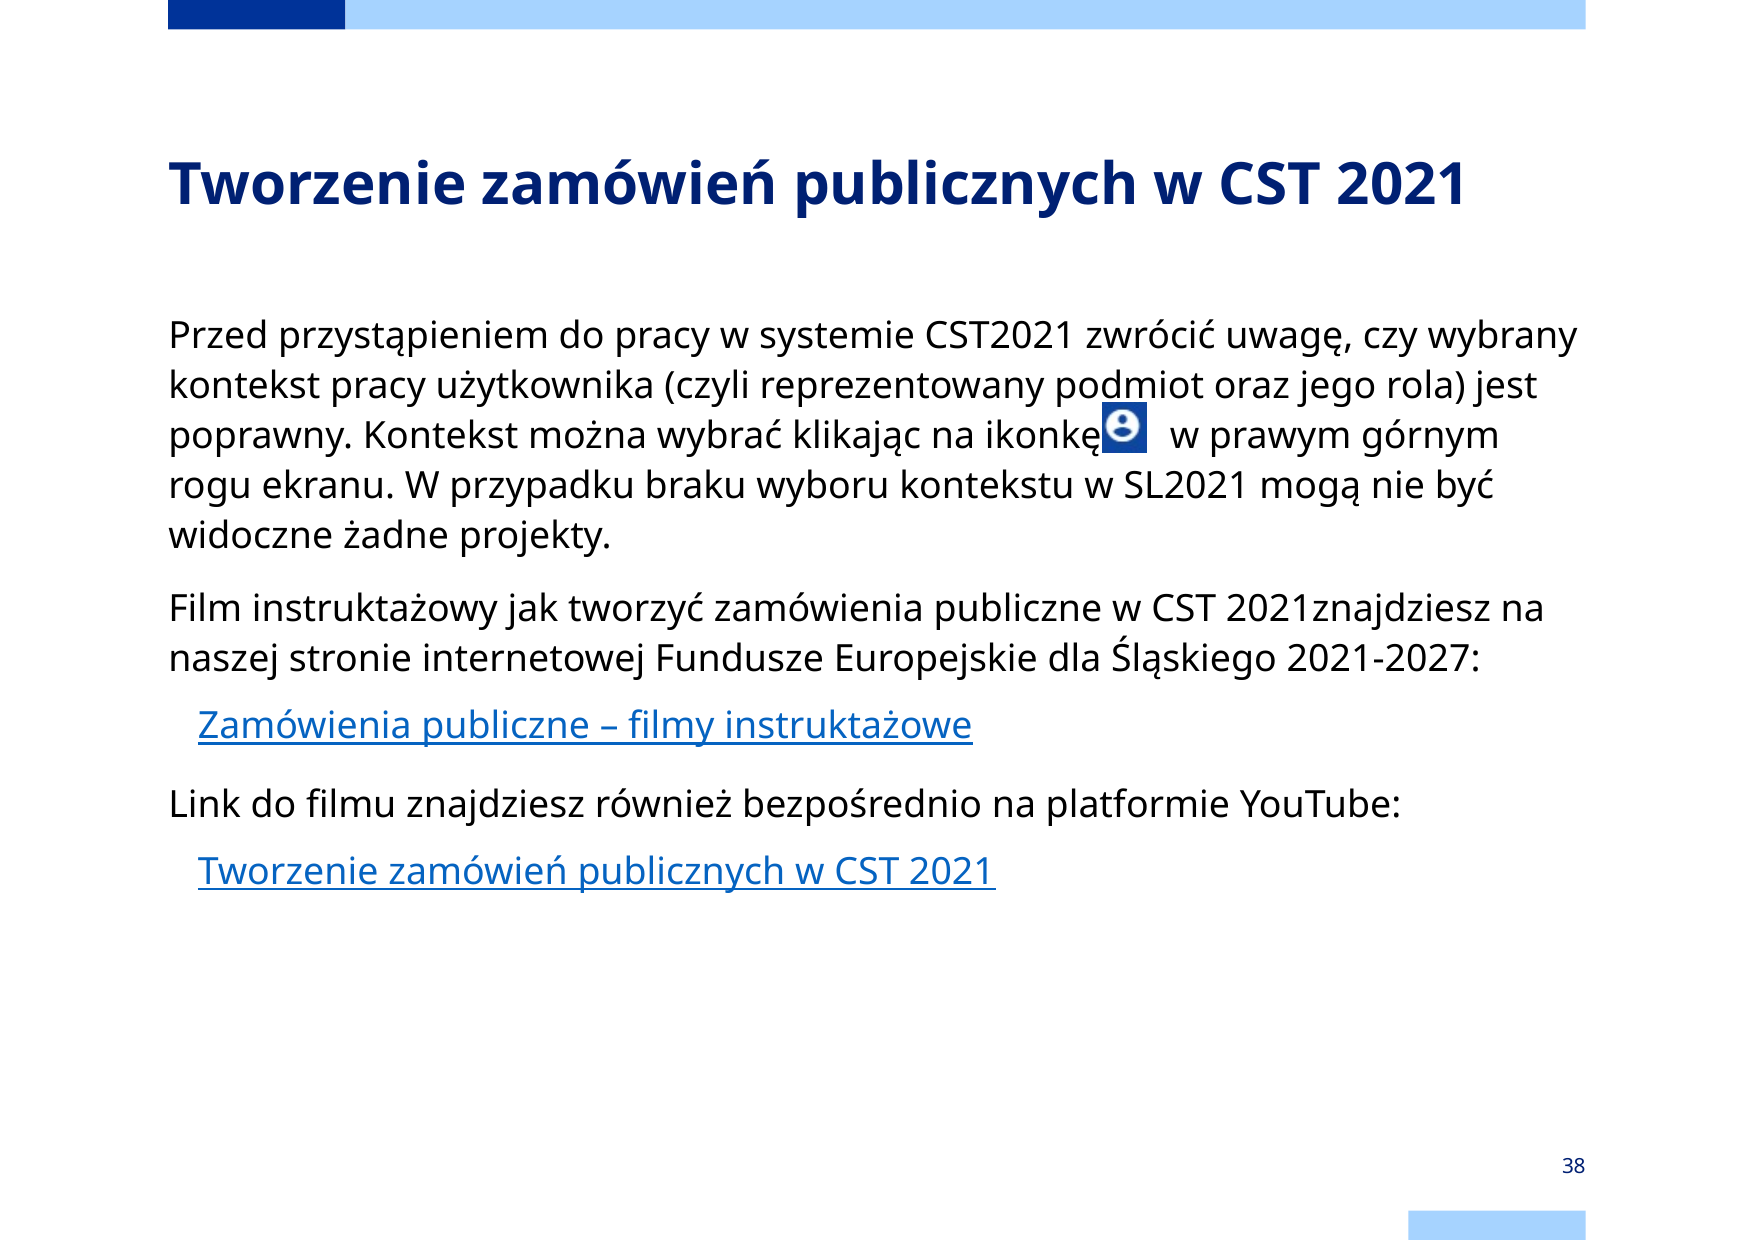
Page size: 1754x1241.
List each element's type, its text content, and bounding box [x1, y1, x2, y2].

list Przed przystąpieniem do pracy w systemie CST2021 zwrócić uwagę, czy wybrany kontekst pracy użytkownika (czyli reprezentowany podmiot oraz jego rola) jest poprawny. Kontekst można wybrać klikając na ikonkę w prawym górnym rogu ekranu. W przypadku braku wyboru kontekstu w SL2021 mogą nie być widoczne żadne projekty. Film instruktażowy jak tworzyć zamówienia publiczne w CST 2021znajdziesz na naszej stronie internetowej Fundusze Europejskie dla Śląskiego 2021-2027: Zamówienia publiczne – filmy instruktażowe Link do filmu znajdziesz również bezpośrednio na platformie YouTube: Tworzenie zamówień publicznych w CST 2021 [168, 306, 1586, 986]
title Tworzenie zamówień publicznych w CST 2021 [168, 140, 1586, 266]
picture [1102, 402, 1147, 453]
slide_number 38 [1408, 1151, 1586, 1182]
